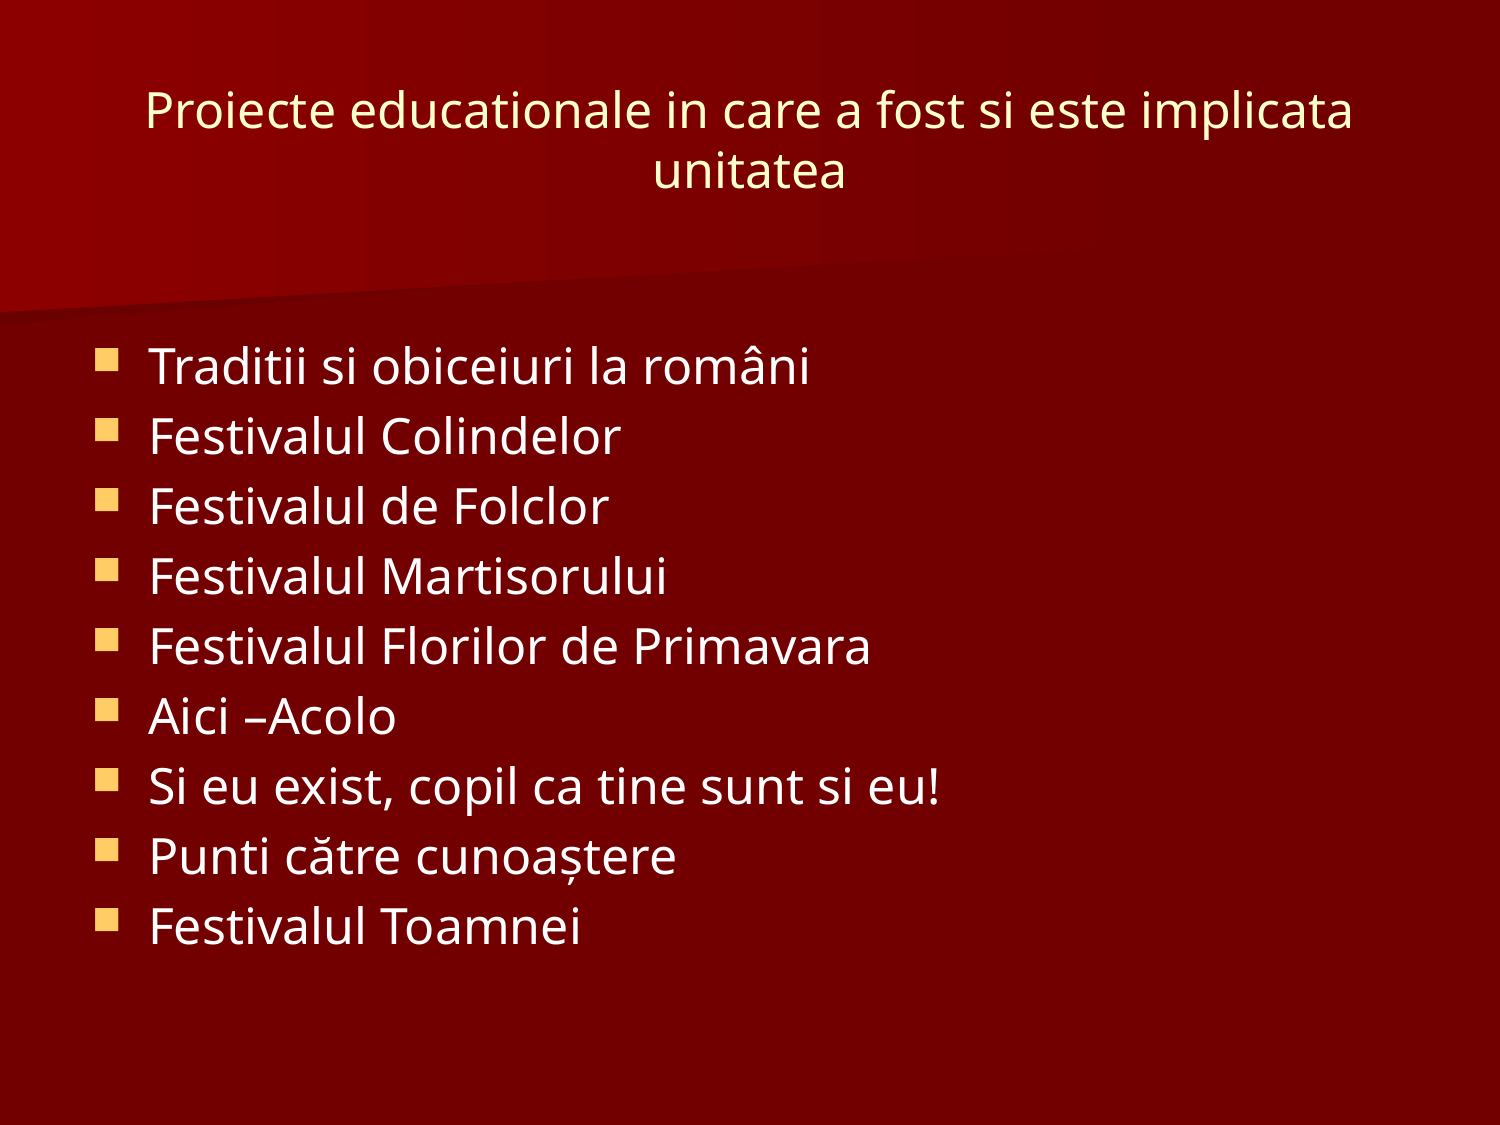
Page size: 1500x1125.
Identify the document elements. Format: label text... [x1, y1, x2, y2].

title Proiecte educationale in care a fost si este implicata unitatea [74, 44, 1426, 233]
list Traditii si obiceiuri la români Festivalul Colindelor Festivalul de Folclor Festivalul Martisorului Festivalul Florilor de Primavara Aici –Acolo Si eu exist, copil ca tine sunt si eu! Punti către cunoaștere Festivalul Toamnei [76, 266, 1428, 1005]
